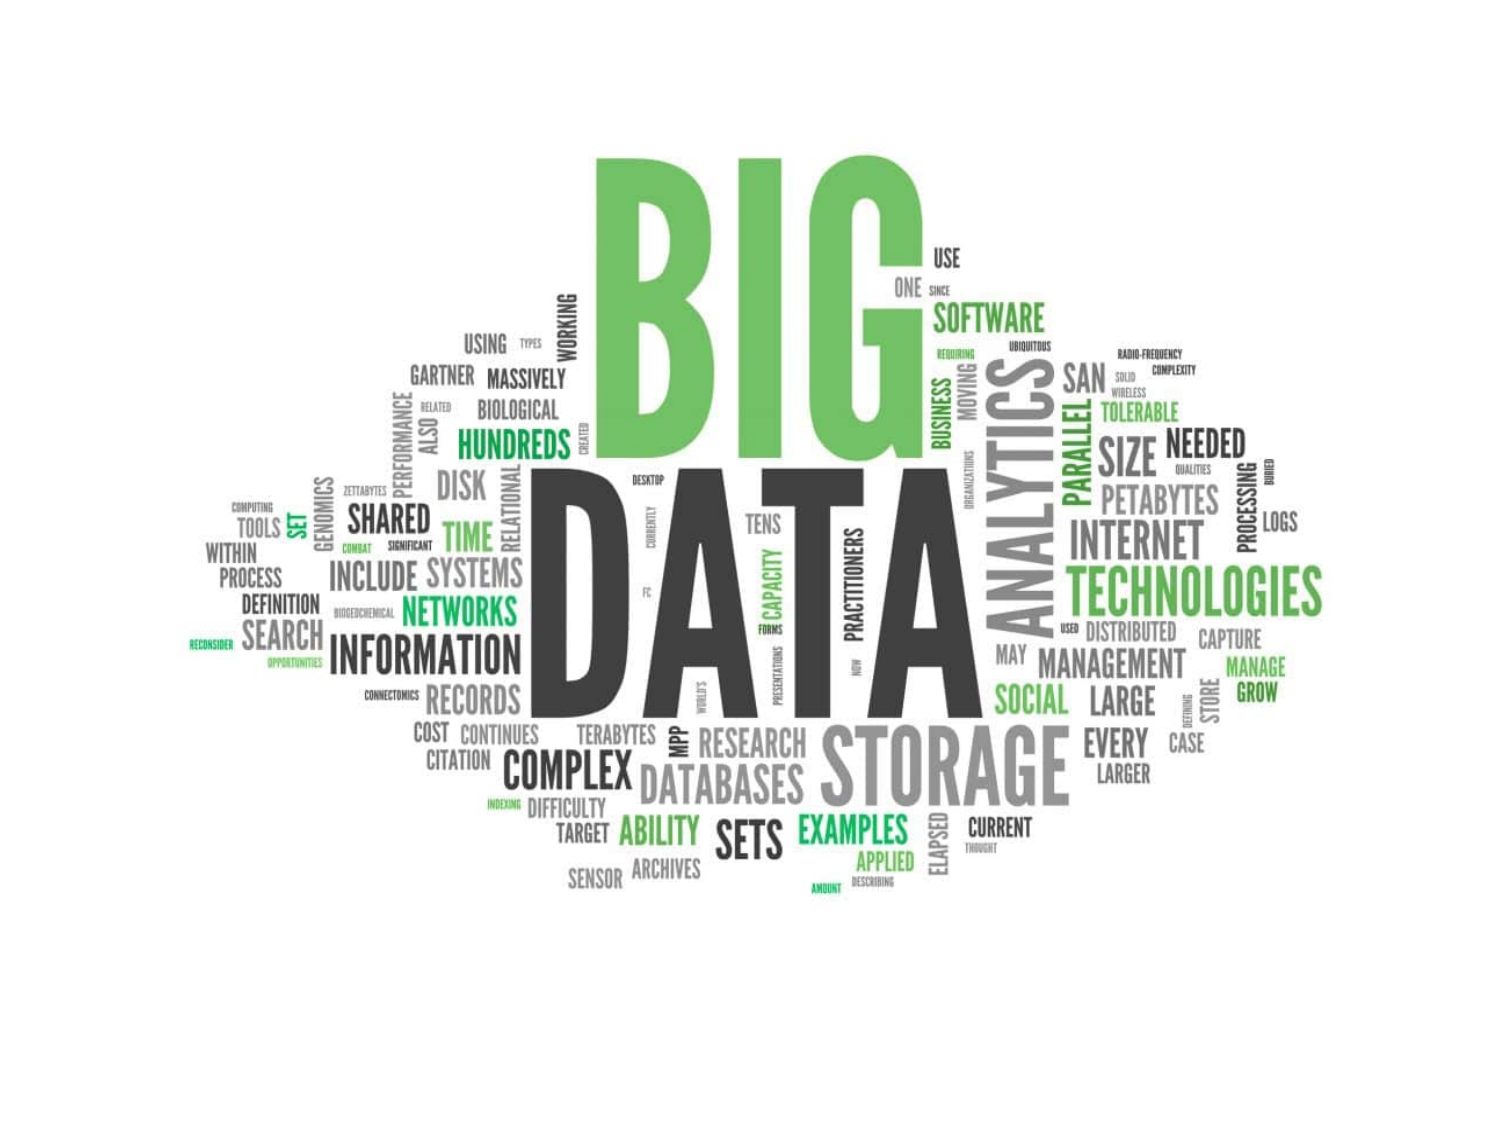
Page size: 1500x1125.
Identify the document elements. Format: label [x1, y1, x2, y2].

picture [162, 99, 1351, 951]
